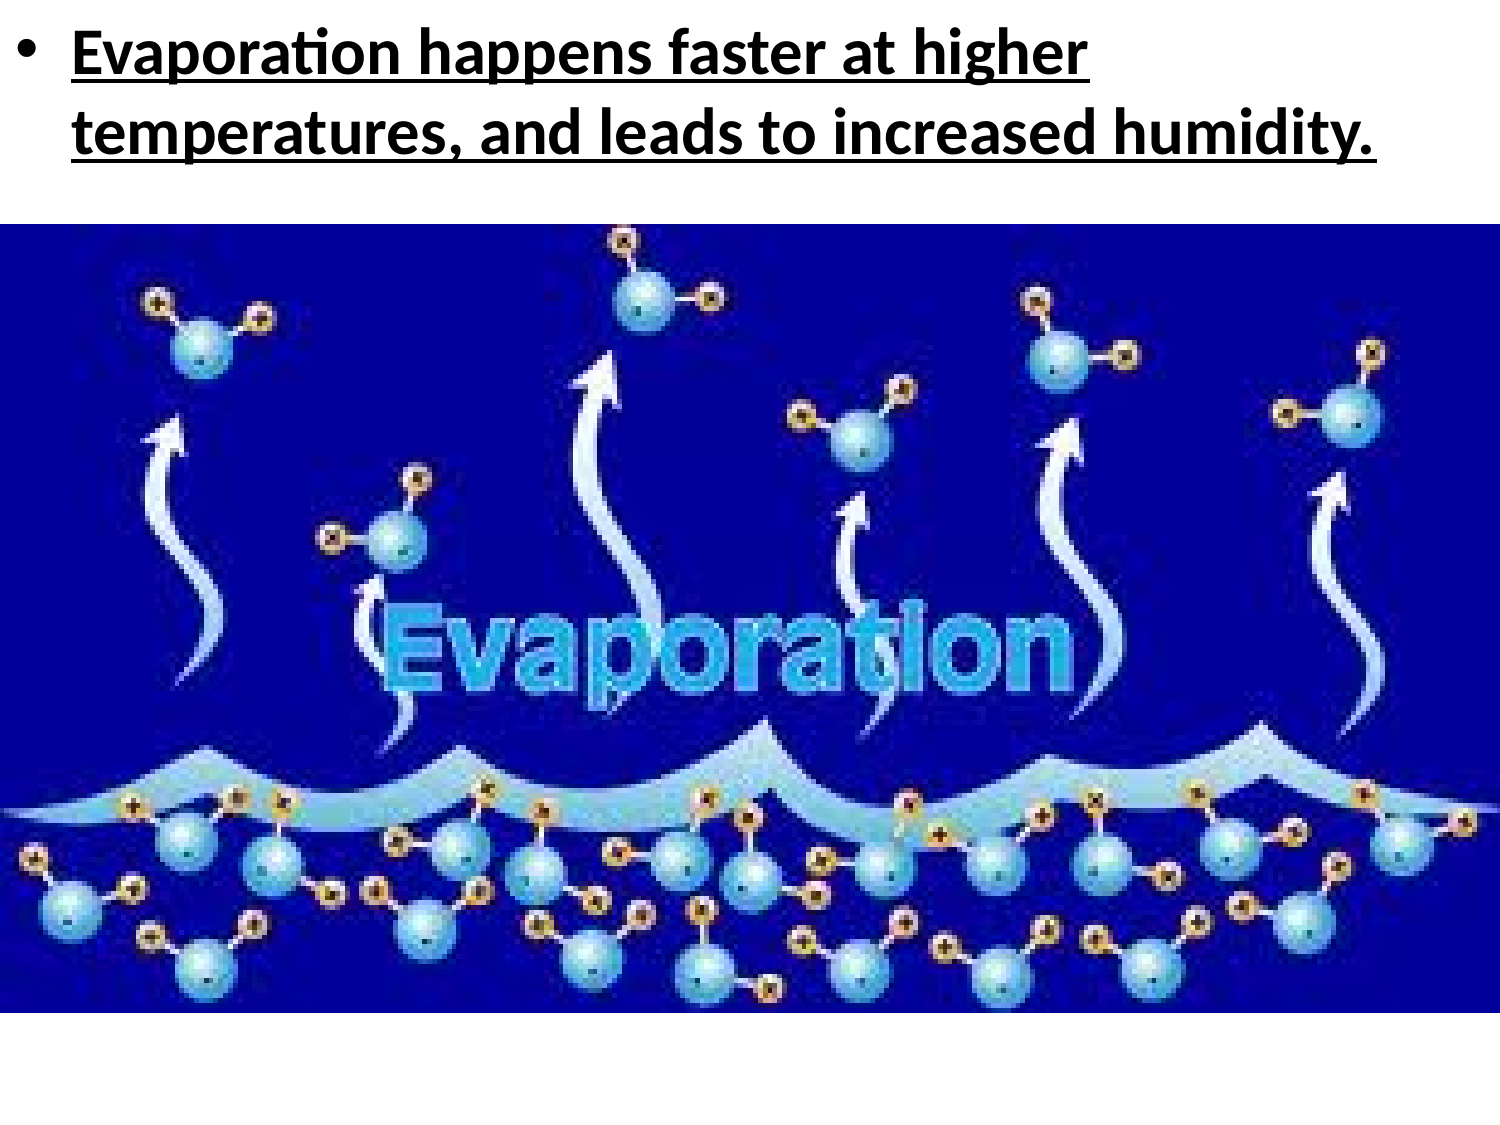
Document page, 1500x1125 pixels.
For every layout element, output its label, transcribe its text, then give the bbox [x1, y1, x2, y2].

picture [0, 224, 1500, 1013]
list Evaporation happens faster at higher temperatures, and leads to increased humidity. [0, 0, 1500, 224]
